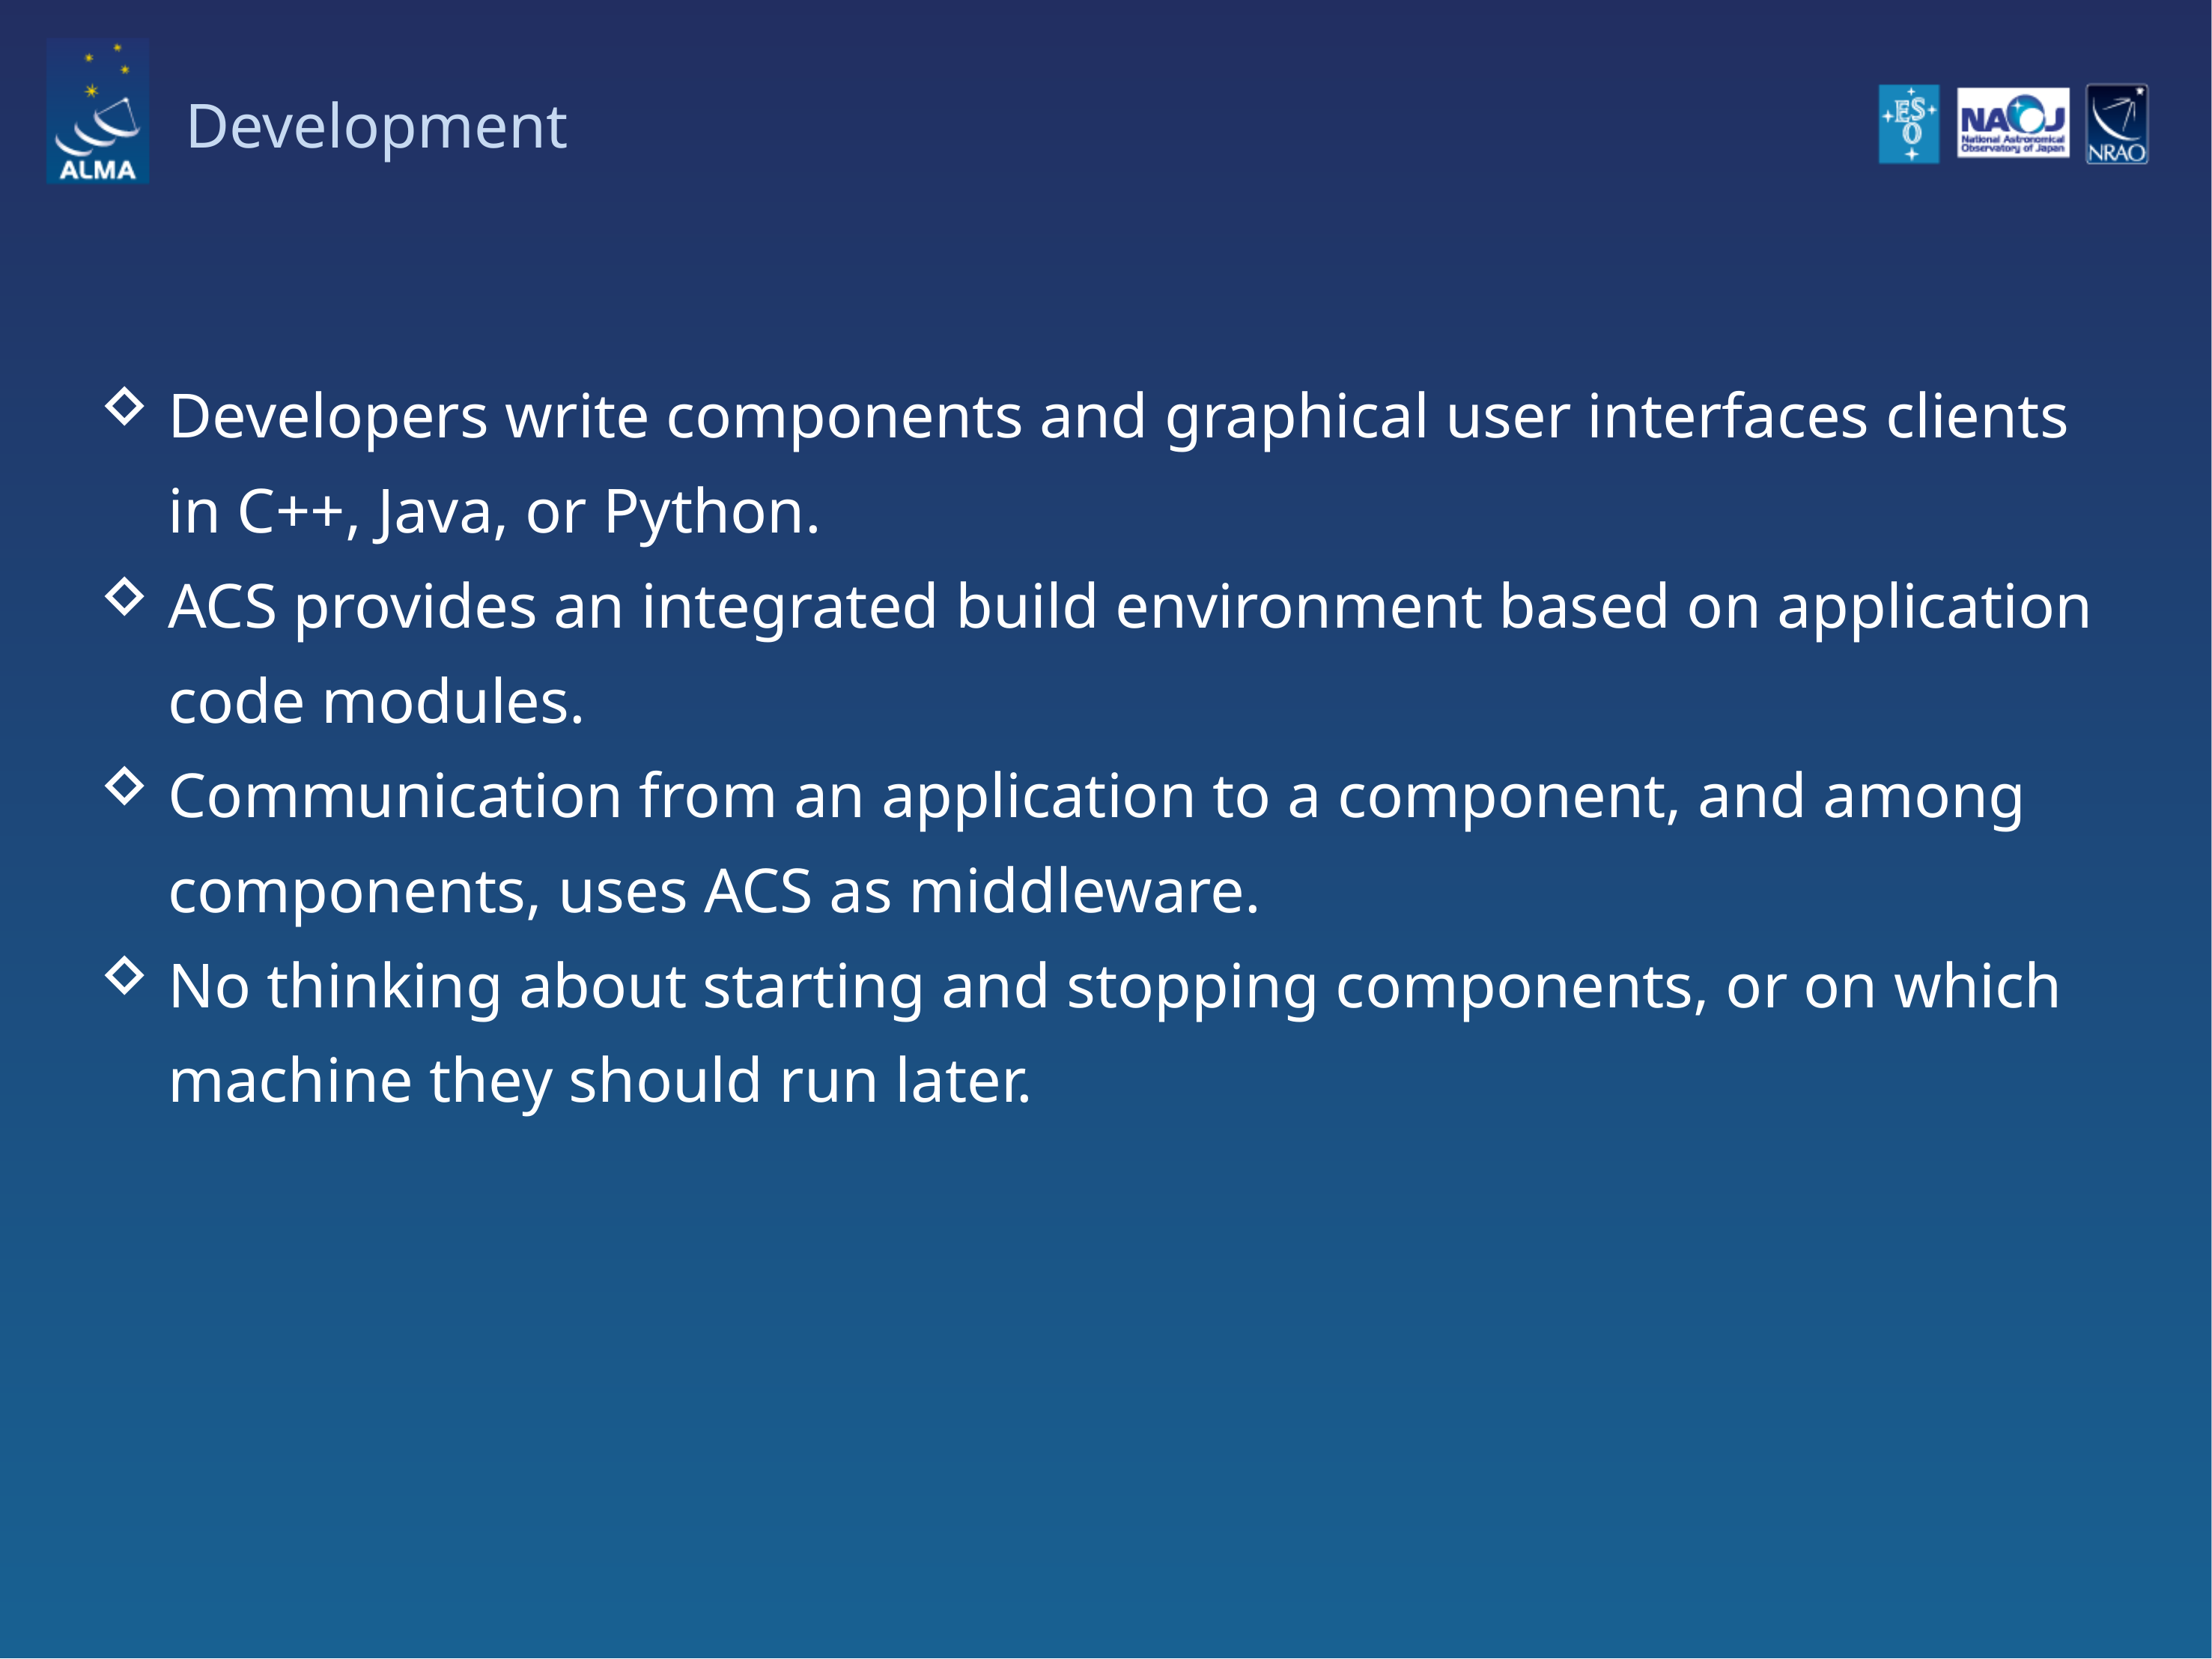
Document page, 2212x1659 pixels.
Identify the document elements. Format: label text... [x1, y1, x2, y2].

text_box Developers write components and graphical user interfaces clients in C++, Java, or Python. ACS provides an integrated build environment based on application code modules. Communication from an application to a component, and among components, uses ACS as middleware. No thinking about starting and stopping components, or on which machine they should run later. [86, 349, 2130, 1120]
title Development [160, 73, 1855, 173]
picture [0, 0, 2212, 1658]
